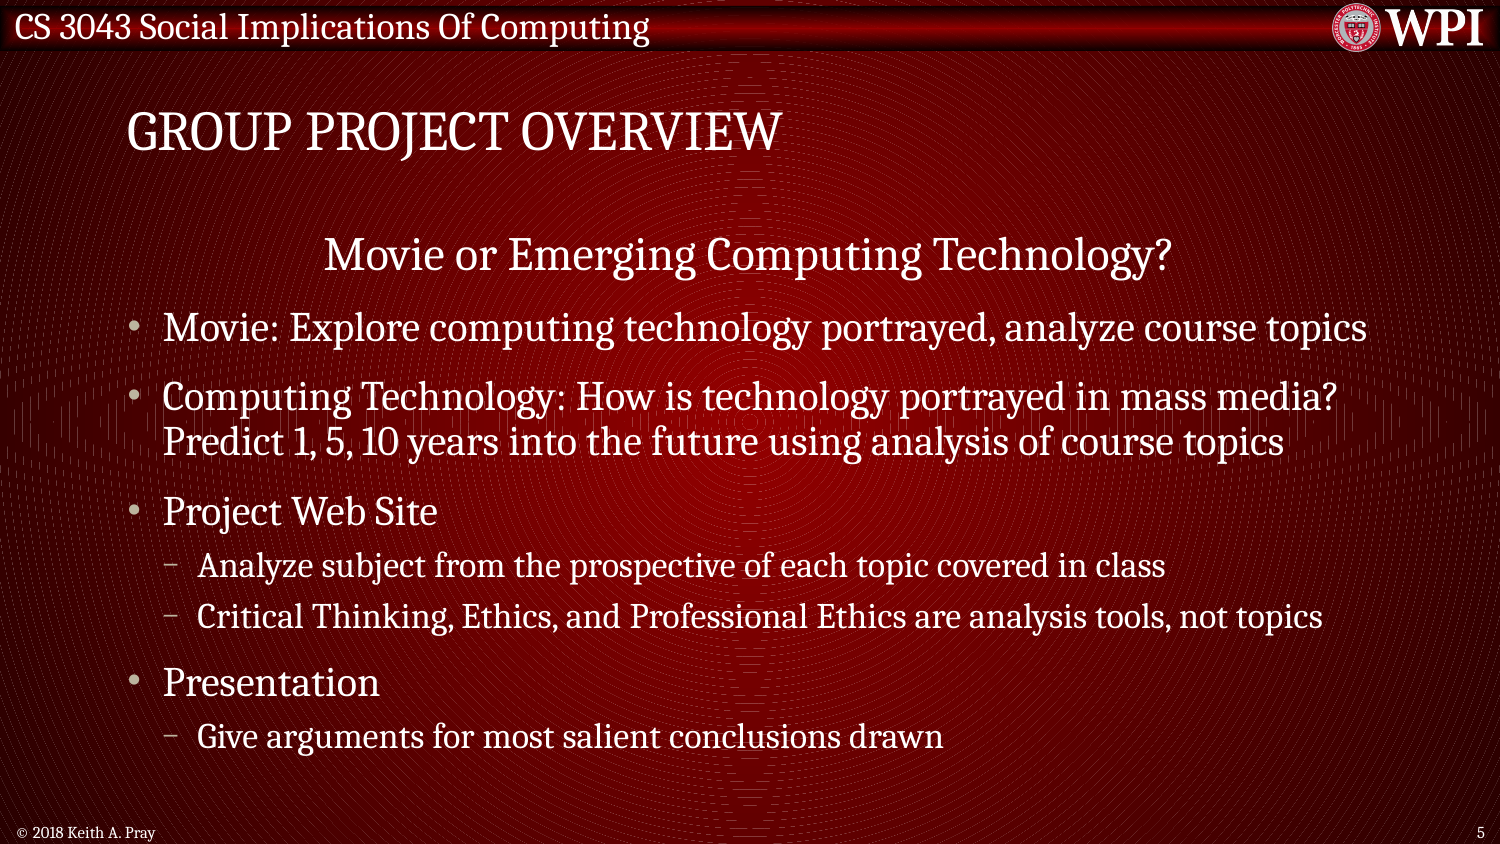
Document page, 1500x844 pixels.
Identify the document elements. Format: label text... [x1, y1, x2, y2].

slide_number 5 [1397, 819, 1500, 844]
picture [1332, 3, 1483, 52]
footer © 2018 Keith A. Pray [0, 819, 913, 844]
title Group Project Overview [112, 59, 1388, 210]
list Movie or Emerging Computing Technology? Movie: Explore computing technology portrayed, analyze course topics Computing Technology: How is technology portrayed in mass media? Predict 1, 5, 10 years into the future using analysis of course topics Project Web Site Analyze subject from the prospective of each topic covered in class Critical Thinking, Ethics, and Professional Ethics are analysis tools, not topics Presentation Give arguments for most salient conclusions drawn [112, 221, 1388, 772]
